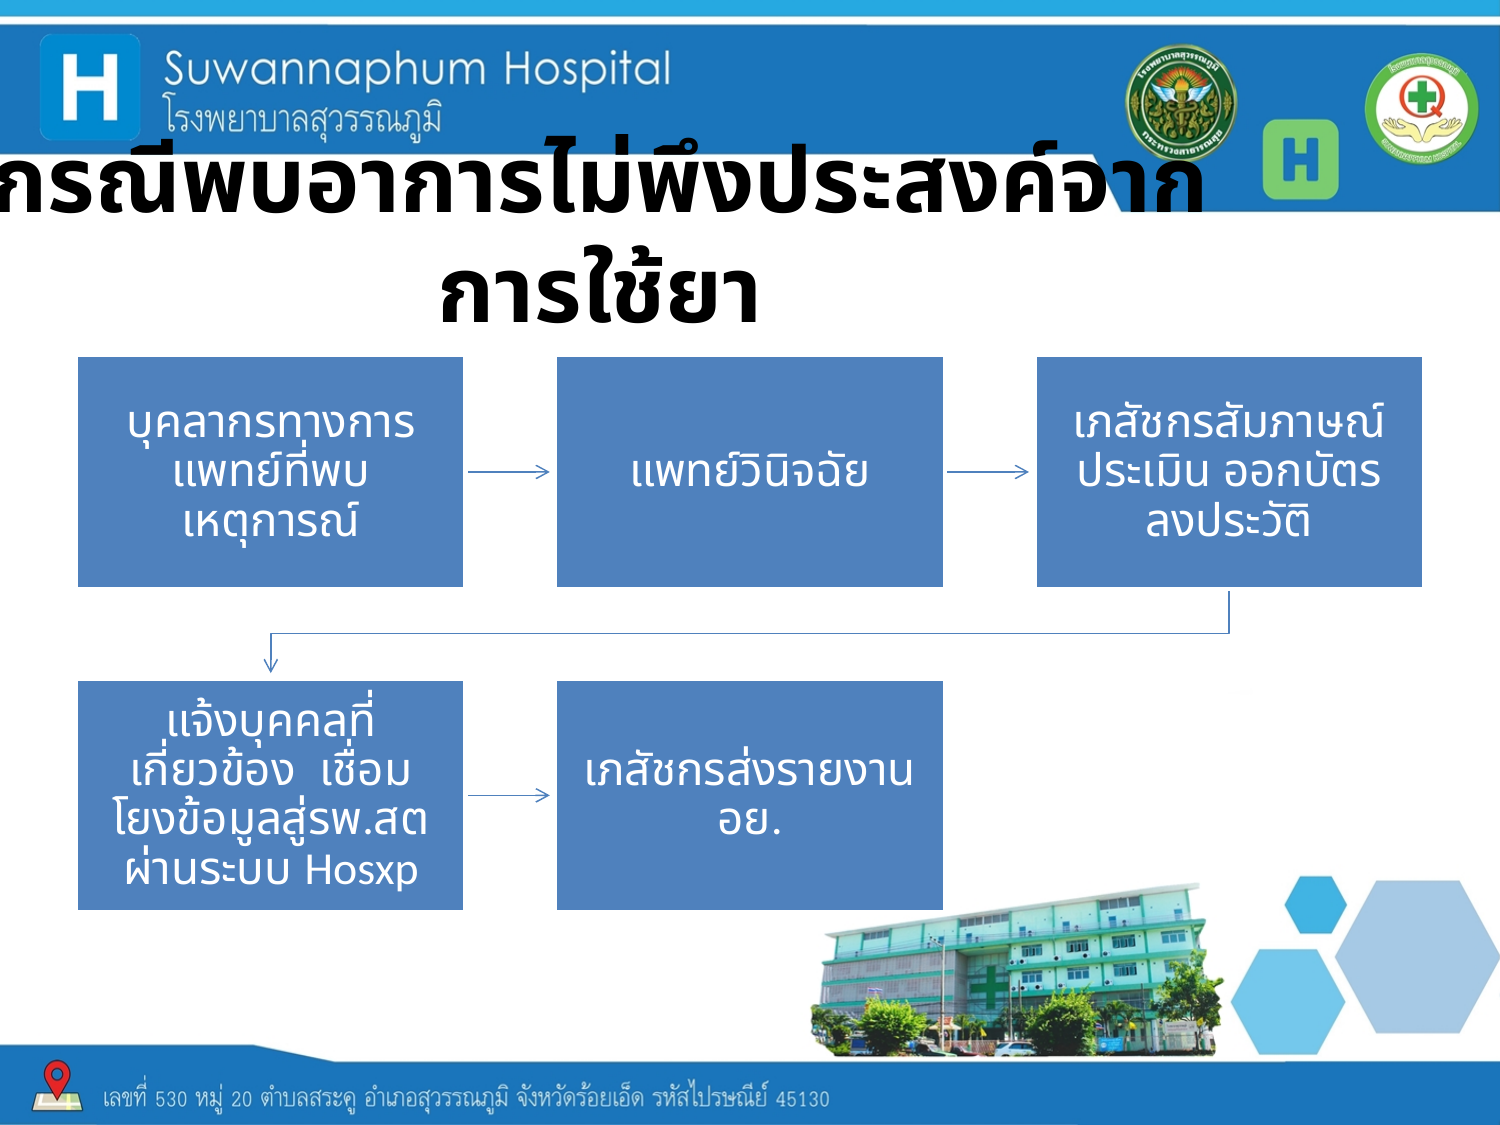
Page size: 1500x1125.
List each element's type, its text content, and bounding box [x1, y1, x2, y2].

title กรณีพบอาการไม่พึงประสงค์จากการใช้ยา [0, 137, 1275, 325]
picture [63, 52, 117, 121]
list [74, 262, 1426, 1006]
picture [0, 0, 1500, 1125]
